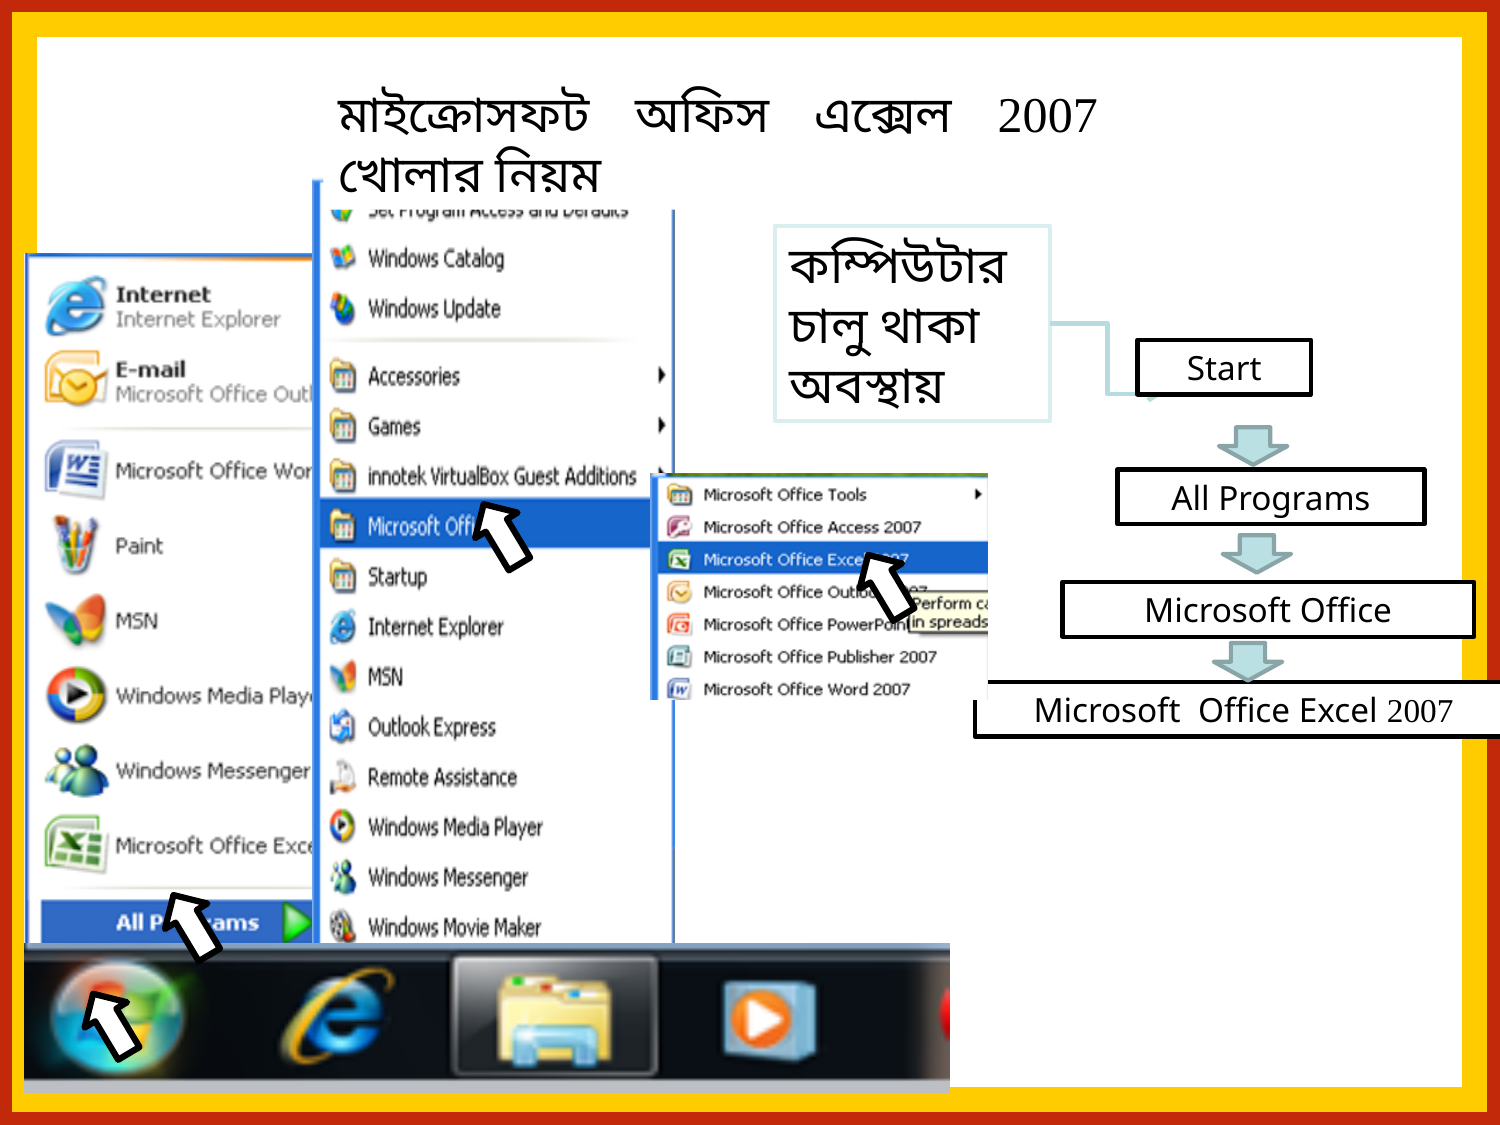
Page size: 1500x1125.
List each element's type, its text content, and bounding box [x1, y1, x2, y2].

picture [24, 176, 988, 1093]
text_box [974, 642, 1500, 738]
text_box [24, 24, 1475, 641]
text_box মাইক্রোসফট অফিস এক্সেল 2007 খোলার নিয়ম [321, 73, 1115, 212]
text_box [1117, 426, 1425, 526]
text_box Start [1166, 338, 1313, 397]
text_box [679, 708, 1475, 1100]
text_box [774, 225, 1163, 395]
text_box [0, 0, 1500, 1125]
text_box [1062, 534, 1475, 638]
